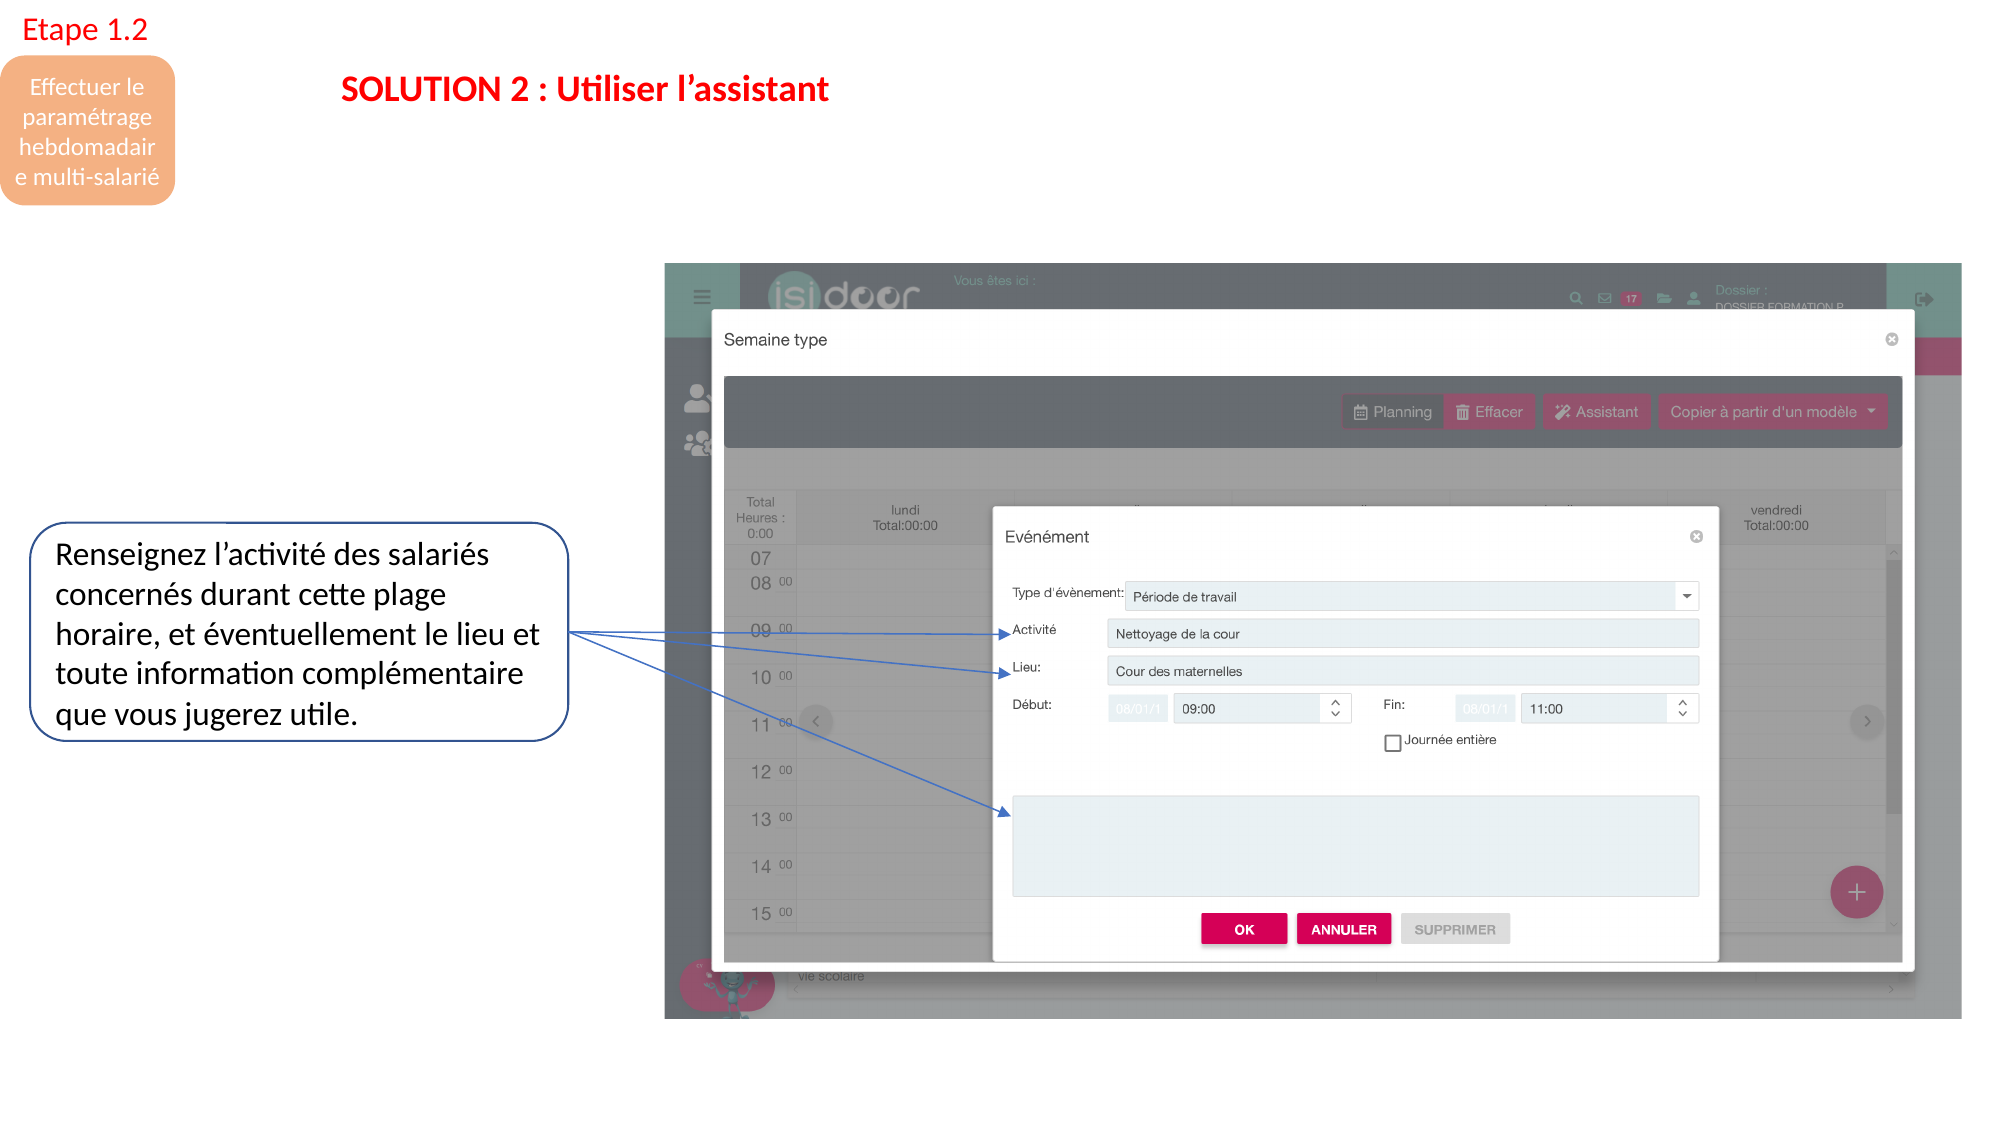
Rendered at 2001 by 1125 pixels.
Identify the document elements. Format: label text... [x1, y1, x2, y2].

picture [664, 262, 1962, 1019]
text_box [0, 0, 176, 206]
text_box SOLUTION 2 : Utiliser l’assistant [326, 56, 1424, 117]
text_box Renseignez l’activité des salariés concernés durant cette plage horaire, et éventuellement le lieu et toute information complémentaire que vous jugerez utile. [29, 521, 570, 742]
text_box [568, 631, 1011, 817]
